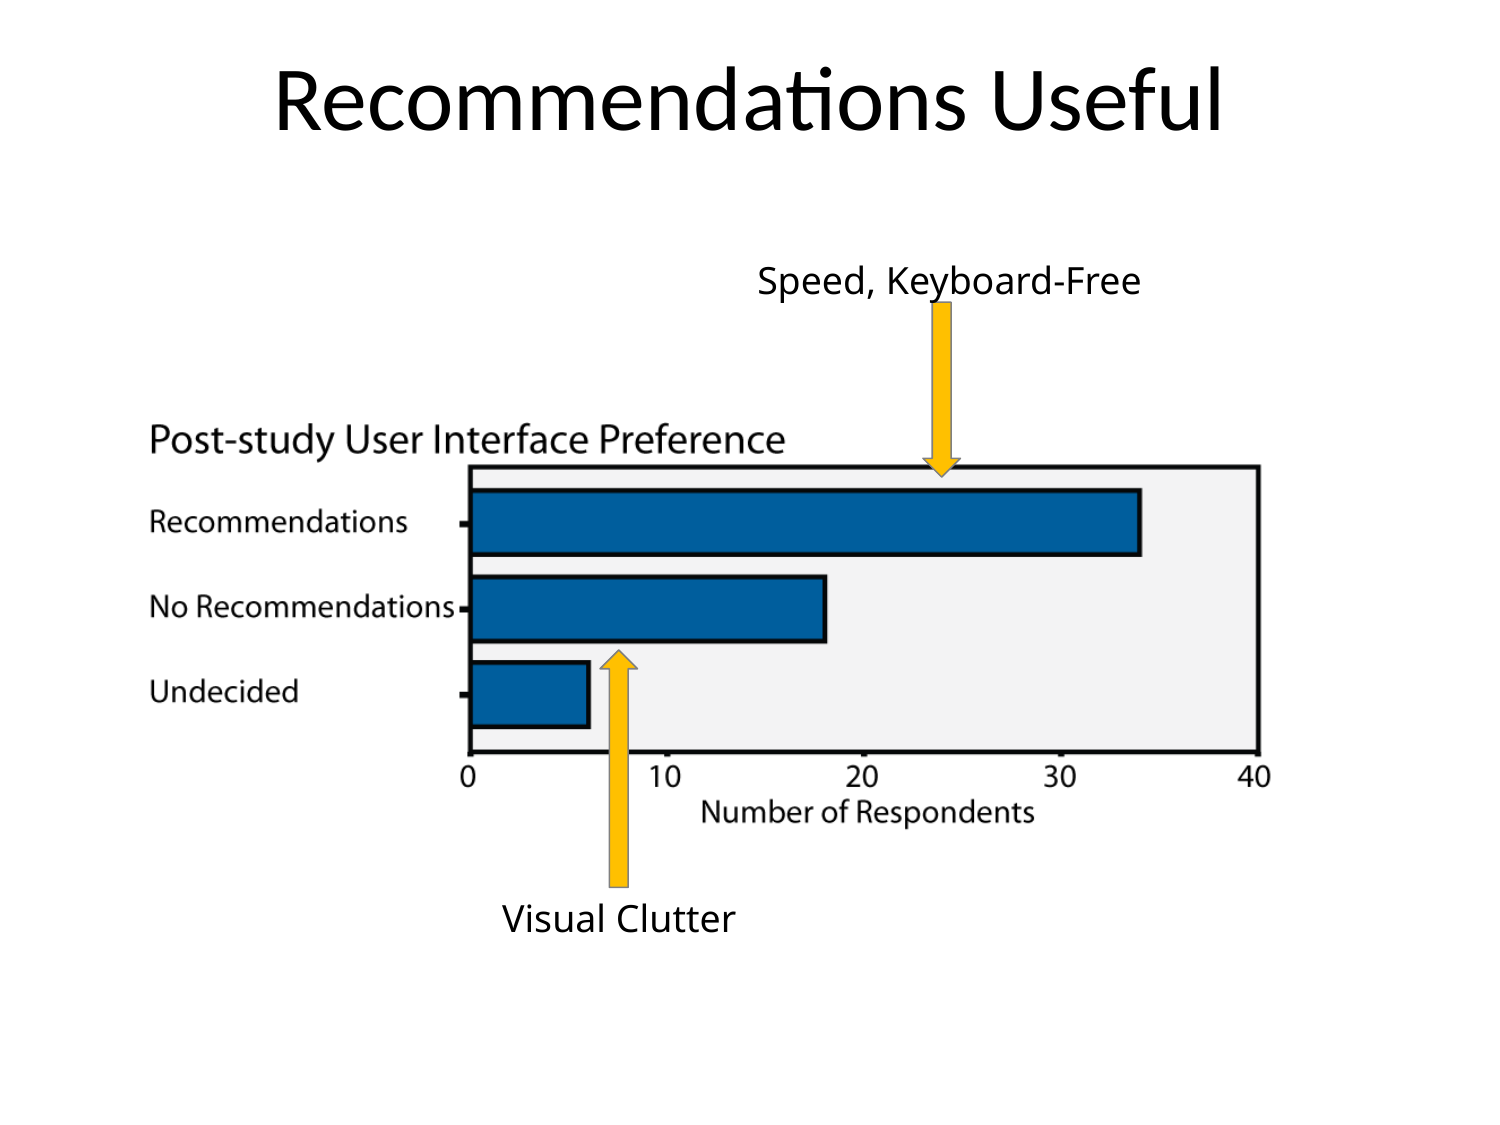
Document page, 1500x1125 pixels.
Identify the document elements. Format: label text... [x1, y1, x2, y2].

title Recommendations Useful [75, 0, 1425, 188]
text_box [930, 310, 954, 410]
picture [144, 412, 1276, 838]
text_box [607, 847, 631, 887]
text_box Speed, Keyboard-Free [742, 249, 1158, 310]
text_box Visual Clutter [487, 887, 752, 948]
